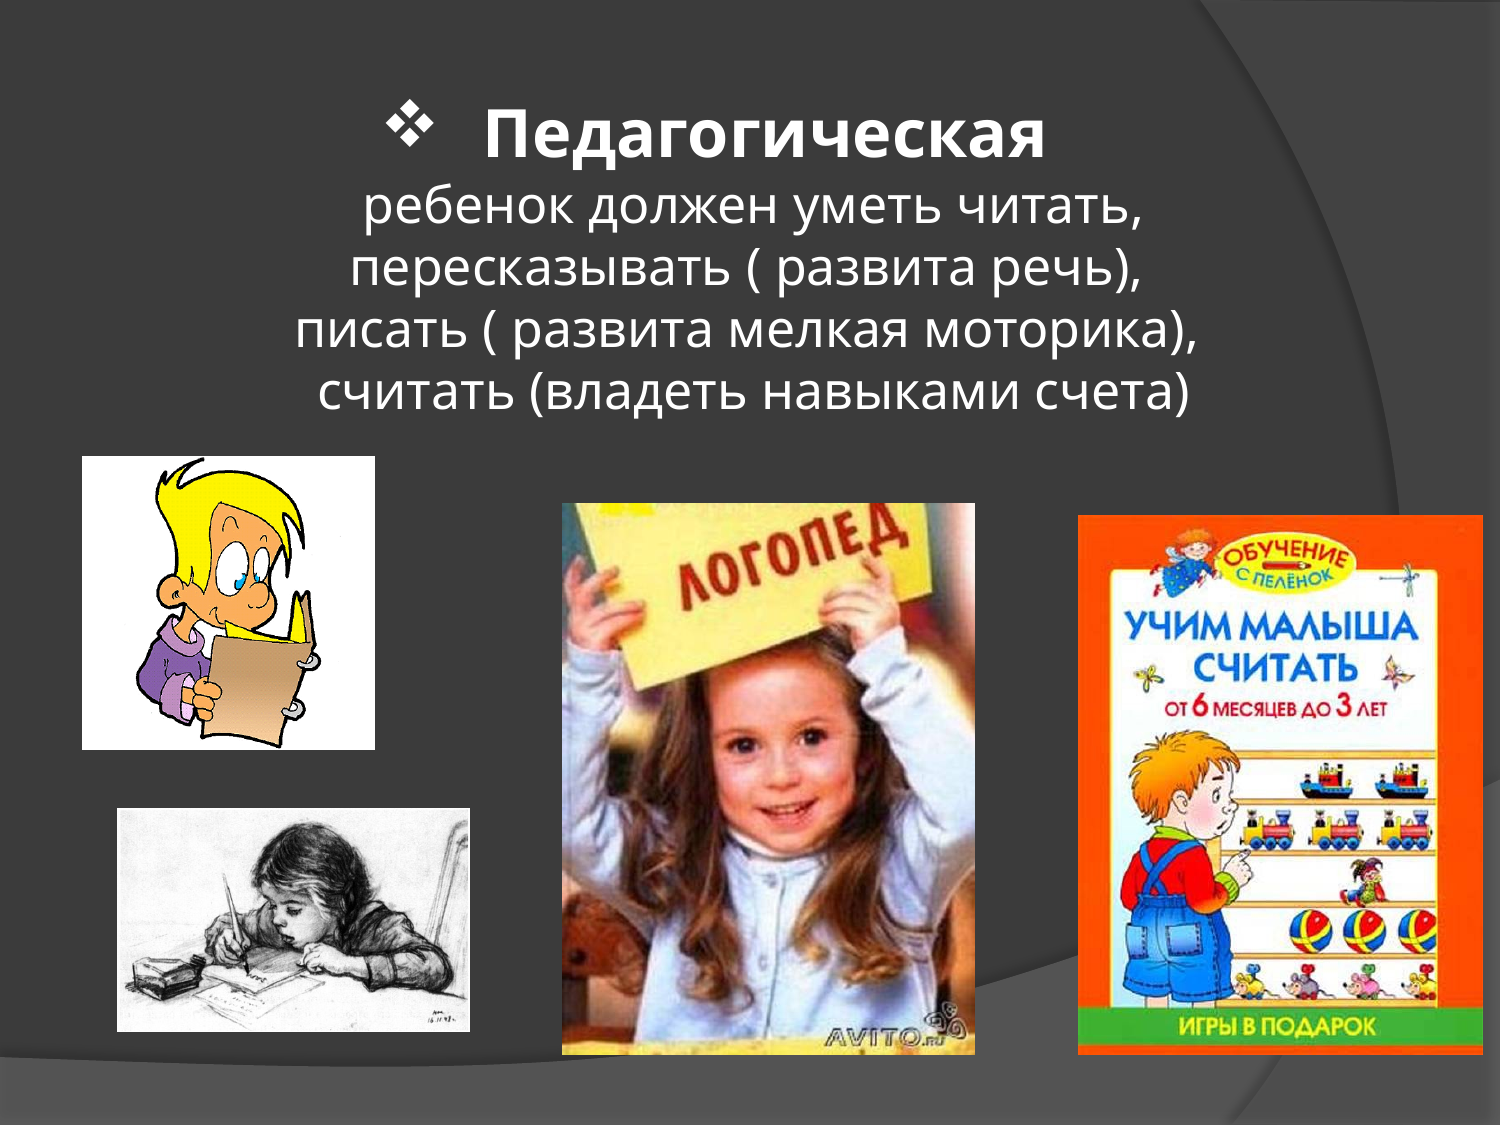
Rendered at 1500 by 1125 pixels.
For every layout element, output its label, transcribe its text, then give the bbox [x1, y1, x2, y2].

title Педагогическая ребенок должен уметь читать, пересказывать ( развита речь), писать ( развита мелкая моторика), считать (владеть навыками счета) [35, 82, 1442, 563]
picture [1077, 515, 1484, 1055]
picture [81, 456, 376, 751]
picture [116, 808, 470, 1032]
picture [562, 503, 975, 1055]
